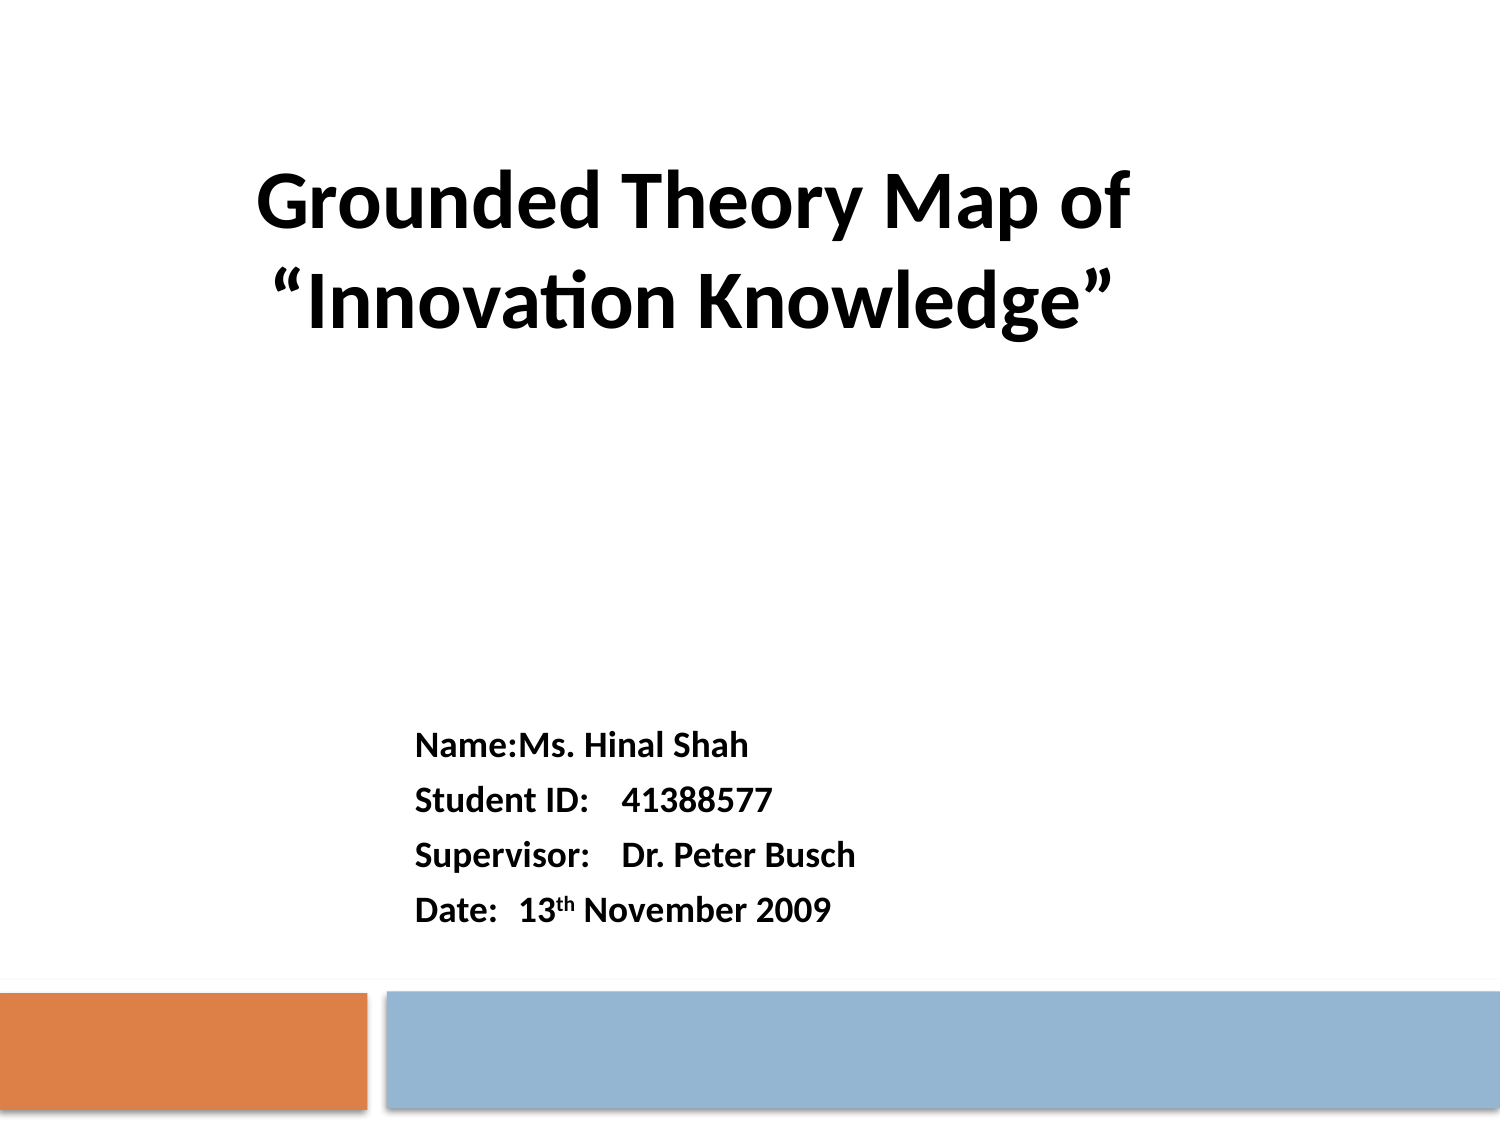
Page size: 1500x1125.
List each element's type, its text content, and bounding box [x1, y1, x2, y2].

text_box Grounded Theory Map of “Innovation Knowledge” [137, 137, 1250, 353]
subtitle Name: Ms. Hinal Shah Student ID: 41388577 Supervisor: Dr. Peter Busch Date: 13th November 2009 [399, 712, 1338, 938]
